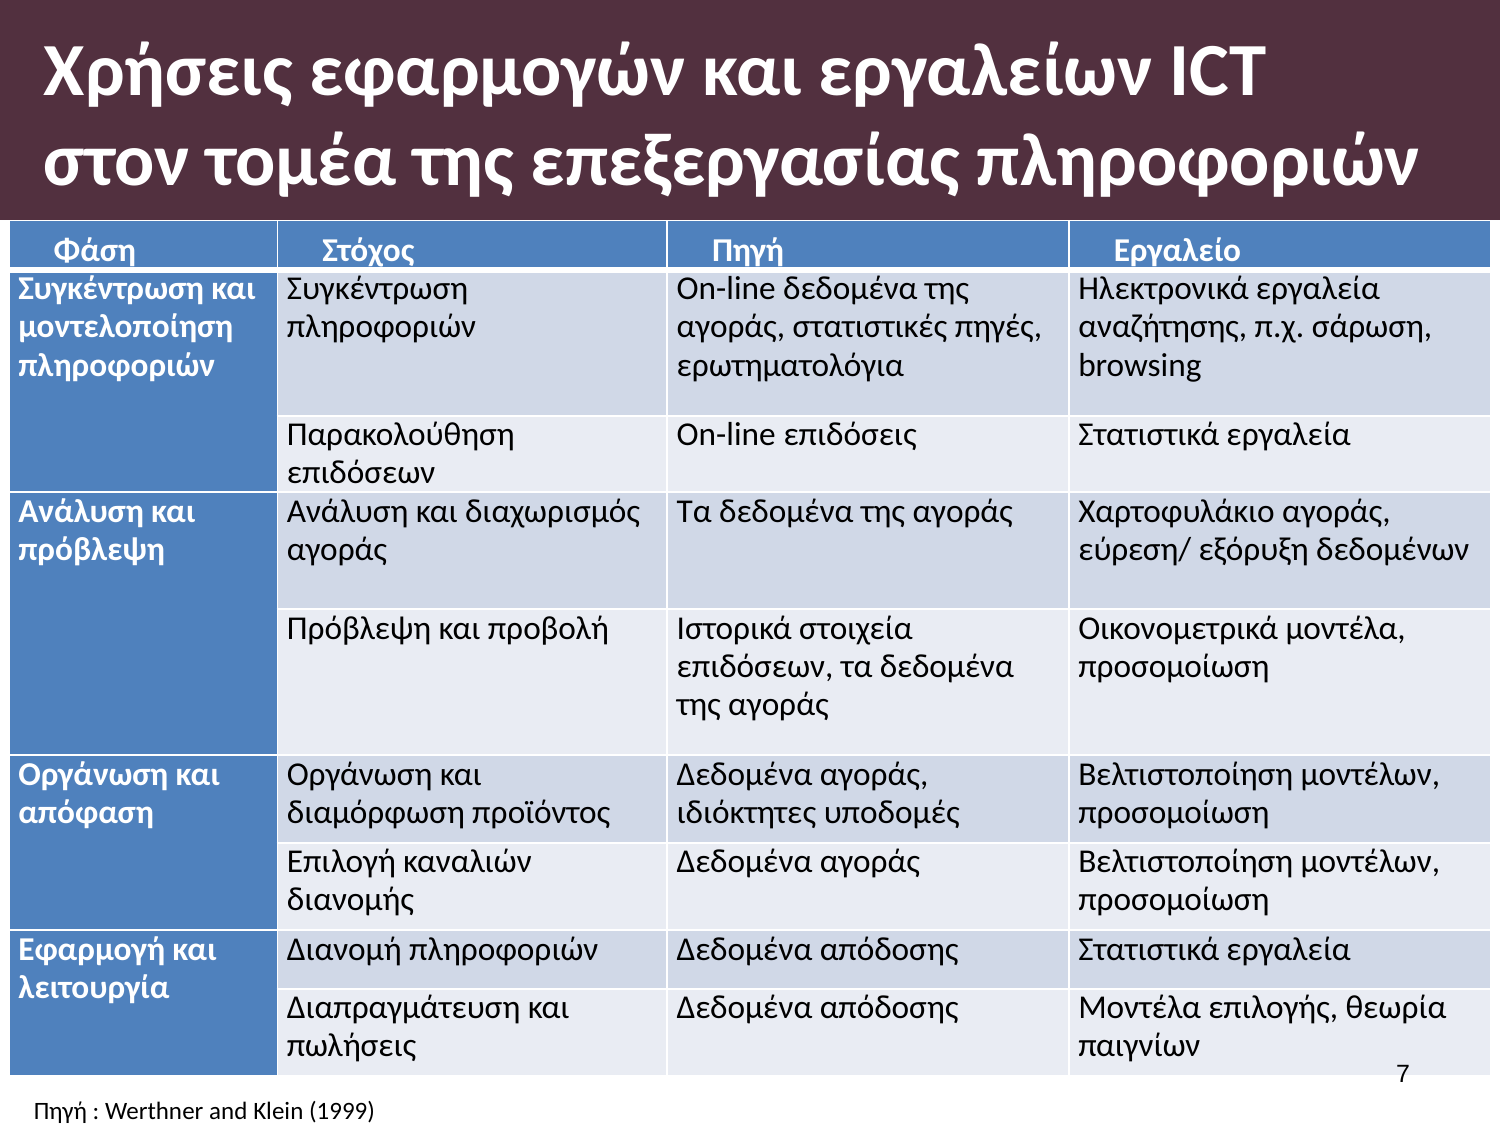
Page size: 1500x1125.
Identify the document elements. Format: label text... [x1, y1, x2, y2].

table_cell Δεδομένα απόδοσης [668, 990, 1068, 1075]
table_cell Δεδομένα απόδοσης [668, 931, 1068, 988]
table_header Στόχος [278, 221, 666, 267]
table_cell Βελτιστοποίηση μοντέλων, προσομοίωση [1070, 844, 1490, 929]
table_cell Διαπραγμάτευση και πωλήσεις [278, 990, 666, 1075]
slide_number 6 [1074, 1042, 1425, 1103]
text_box Πηγή : Werthner and Klein (1999) [19, 1087, 391, 1125]
table_cell Οργάνωση και διαμόρφωση προϊόντος [278, 756, 666, 842]
table_cell Χαρτοφυλάκιο αγοράς, εύρεση/ εξόρυξη δεδομένων [1070, 493, 1490, 608]
table_cell On-line επιδόσεις [668, 417, 1068, 491]
table_cell Στατιστικά εργαλεία [1070, 931, 1490, 988]
table_cell Συγκέντρωση πληροφοριών [278, 273, 666, 415]
table_cell Οικονομετρικά μοντέλα, προσομοίωση [1070, 610, 1490, 754]
table_cell Πρόβλεψη και προβολή [278, 610, 666, 754]
table_cell Διανομή πληροφοριών [278, 931, 666, 988]
table_cell On-line δεδομένα της αγοράς, στατιστικές πηγές, ερωτηματολόγια [668, 273, 1068, 415]
table_header Εργαλείο [1070, 221, 1490, 267]
table_cell Δεδομένα αγοράς, ιδιόκτητες υποδομές [668, 756, 1068, 842]
title Χρήσεις εφαρμογών και εργαλείων ICT στον τομέα της επεξεργασίας πληροφοριών [0, 0, 1500, 220]
table_cell Ηλεκτρονικά εργαλεία αναζήτησης, π.χ. σάρωση, browsing [1070, 273, 1490, 415]
table_header Φάση [10, 221, 277, 267]
table_cell Ιστορικά στοιχεία επιδόσεων, τα δεδομένα της αγοράς [668, 610, 1068, 754]
table_cell Στατιστικά εργαλεία [1070, 417, 1490, 491]
table_cell Δεδομένα αγοράς [668, 844, 1068, 929]
table_cell Επιλογή καναλιών διανομής [278, 844, 666, 929]
table_cell Συγκέντρωση και μοντελοποίηση πληροφοριών [10, 273, 277, 491]
table_cell Μοντέλα επιλογής, θεωρία παιγνίων [1070, 990, 1490, 1075]
table_header Πηγή [668, 221, 1068, 267]
table_cell Οργάνωση και απόφαση [10, 756, 277, 929]
table_cell Τα δεδομένα της αγοράς [668, 493, 1068, 608]
table_cell Ανάλυση και πρόβλεψη [10, 493, 277, 754]
table_cell Ανάλυση και διαχωρισμός αγοράς [278, 493, 666, 608]
table_cell Βελτιστοποίηση μοντέλων, προσομοίωση [1070, 756, 1490, 842]
table_cell Παρακολούθηση επιδόσεων [278, 417, 666, 491]
table_cell Εφαρμογή και λειτουργία [10, 931, 277, 1075]
